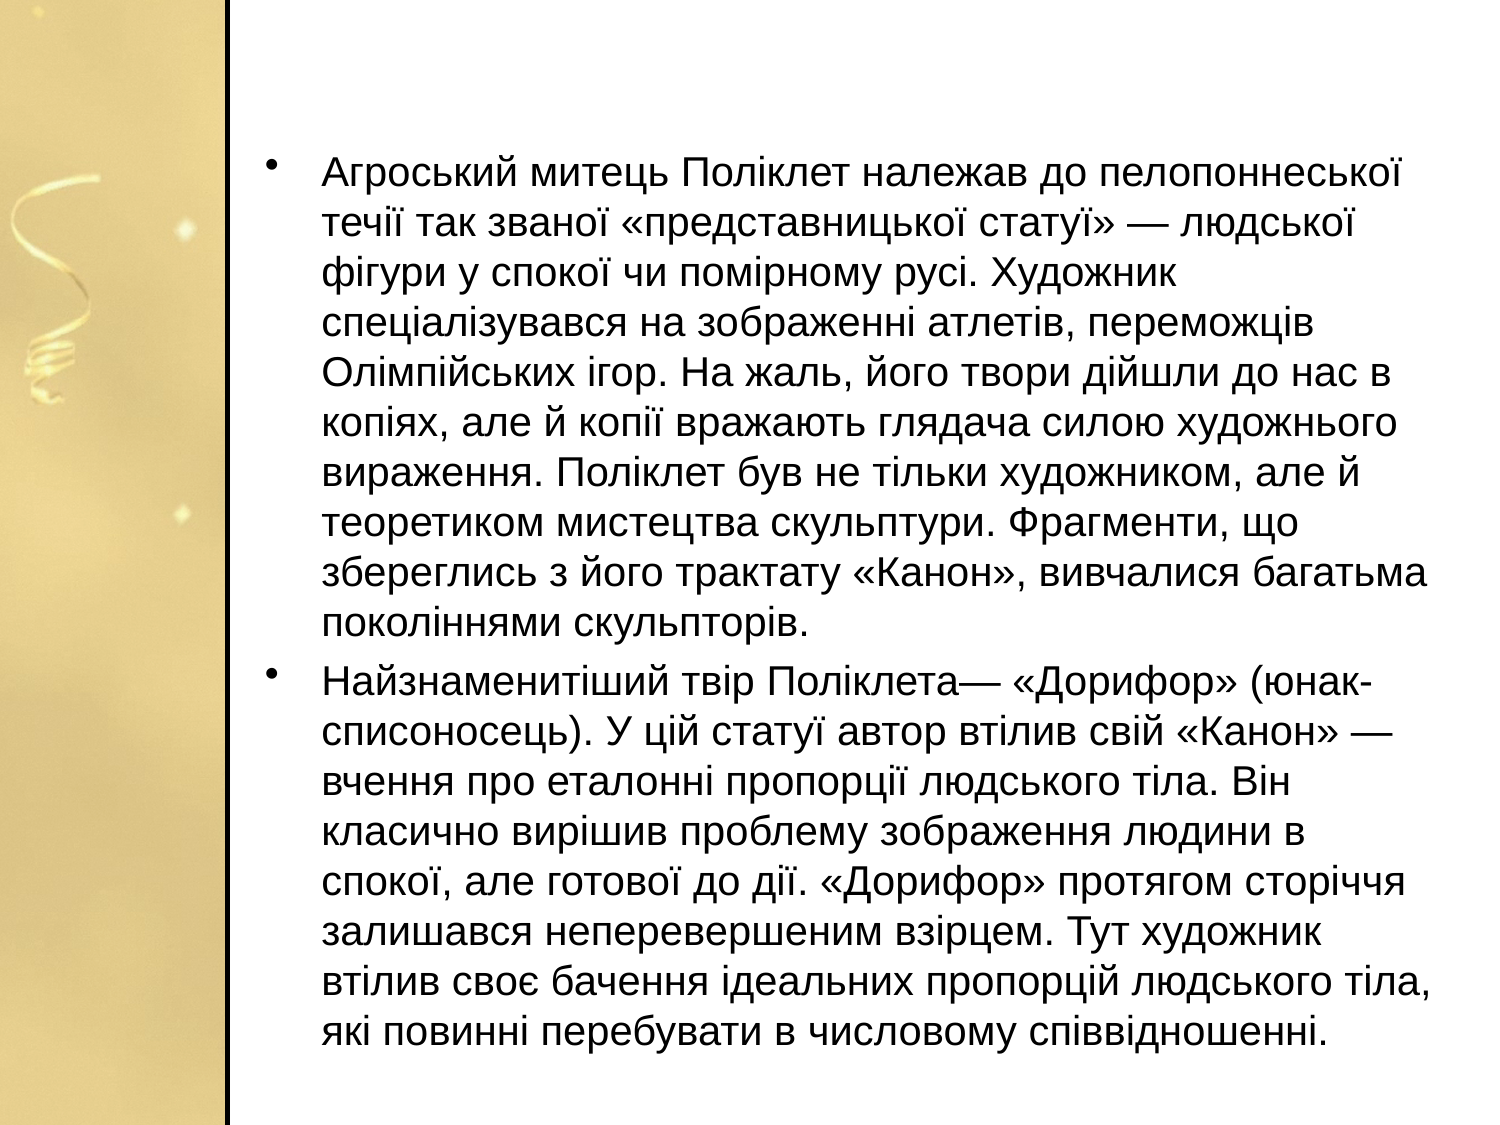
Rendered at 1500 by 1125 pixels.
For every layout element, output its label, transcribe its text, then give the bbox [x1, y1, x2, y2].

picture [0, 0, 1500, 1125]
list Агроський митець Поліклет належав до пелопоннеської течії так званої «представницької статуї» — людської фігури у спокої чи помірному русі. Художник спеціалізувався на зображенні атлетів, переможців Олімпійських ігор. На жаль, його твори дійшли до нас в копіях, але й копії вражають глядача силою художнього вираження. Поліклет був не тільки художником, але й теоретиком мистецтва скульптури. Фрагменти, що збереглись з його трактату «Канон», вивчалися багатьма поколіннями скульпторів. Найзнаменитіший твір Поліклета— «Дорифор» (юнак-списоносець). У цій статуї автор втілив свій «Канон» — вчення про еталонні пропорції людського тіла. Він класично вирішив проблему зображення людини в спокої, але готової до дії. «Дорифор» протягом сторіччя залишався неперевершеним взірцем. Тут художник втілив своє бачення ідеальних пропорцій людського тіла, які повинні перебувати в числовому співвідношенні. [249, 137, 1450, 988]
